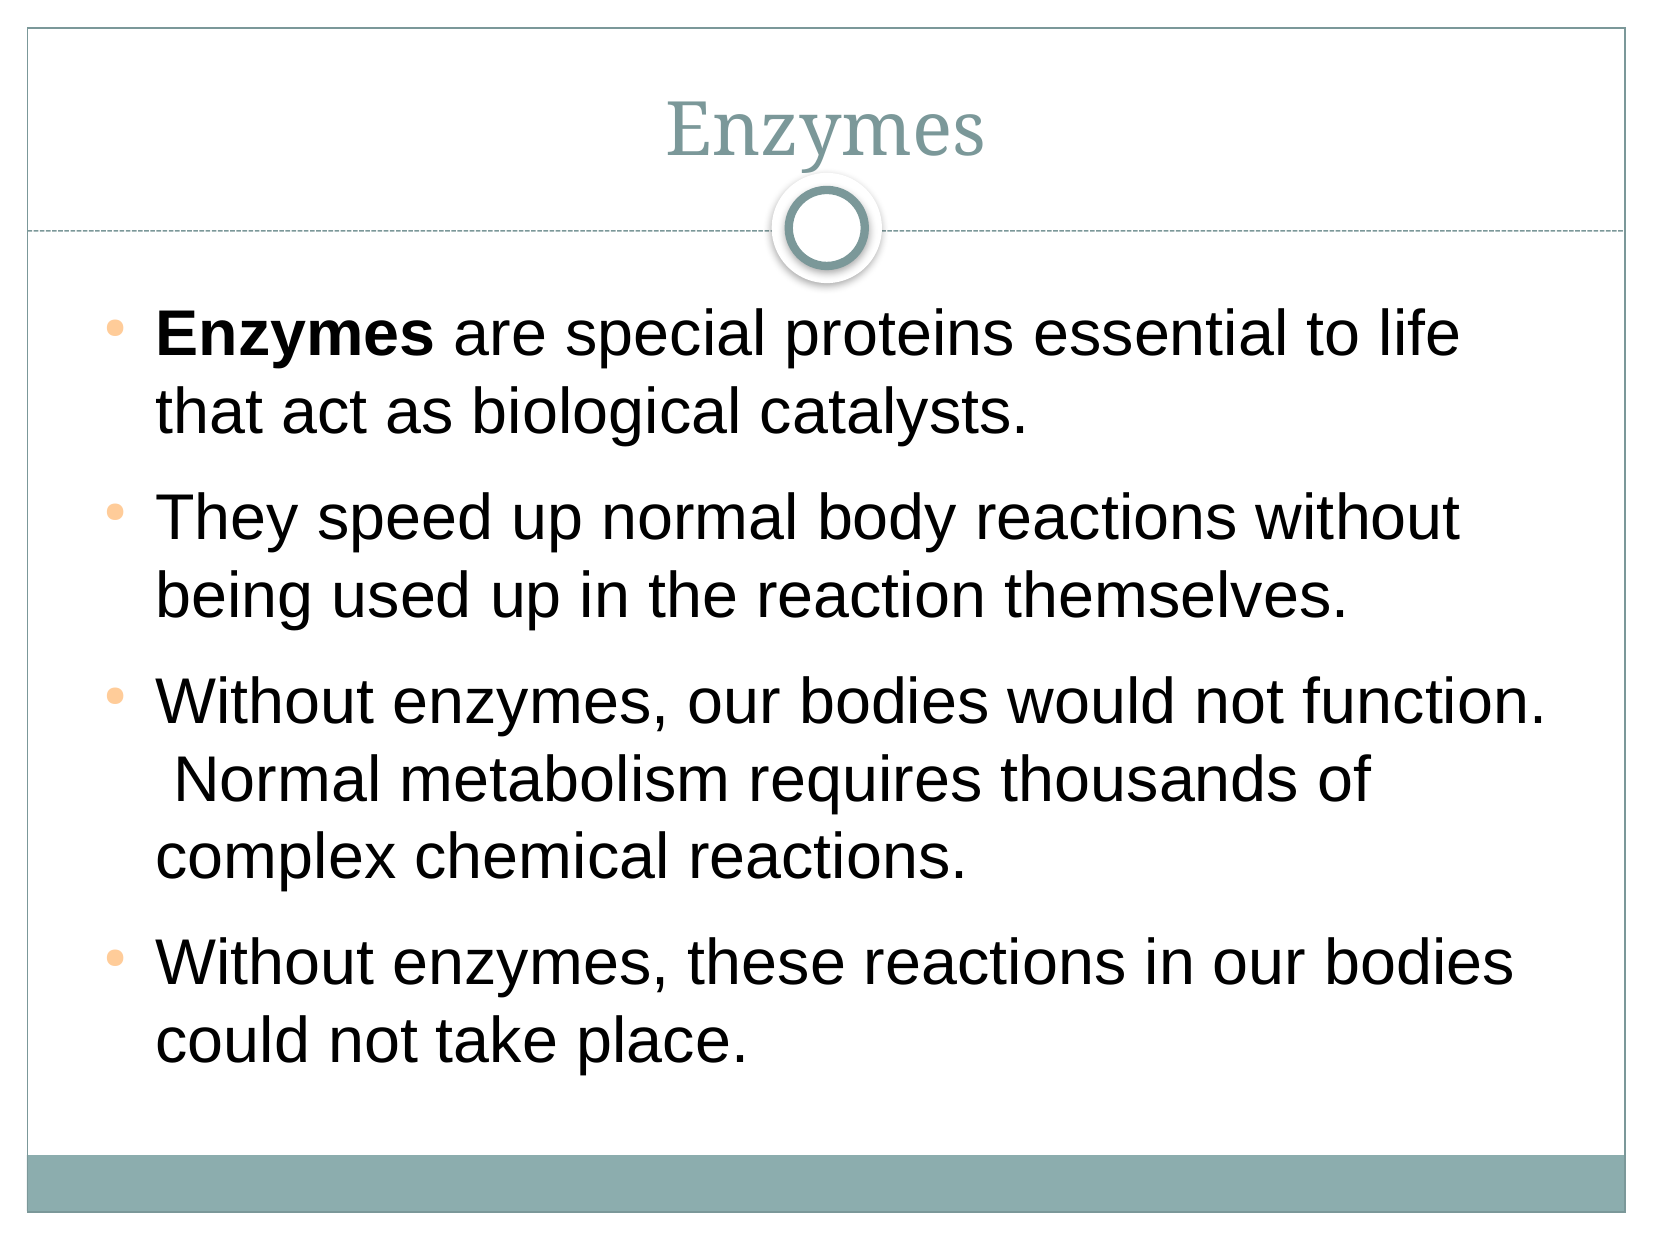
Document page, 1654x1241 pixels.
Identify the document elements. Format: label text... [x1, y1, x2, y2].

title Enzymes [54, 41, 1598, 179]
list Enzymes are special proteins essential to life that act as biological catalysts. They speed up normal body reactions without being used up in the reaction themselves. Without enzymes, our bodies would not function. Normal metabolism requires thousands of complex chemical reactions. Without enzymes, these reactions in our bodies could not take place. [70, 282, 1583, 1087]
